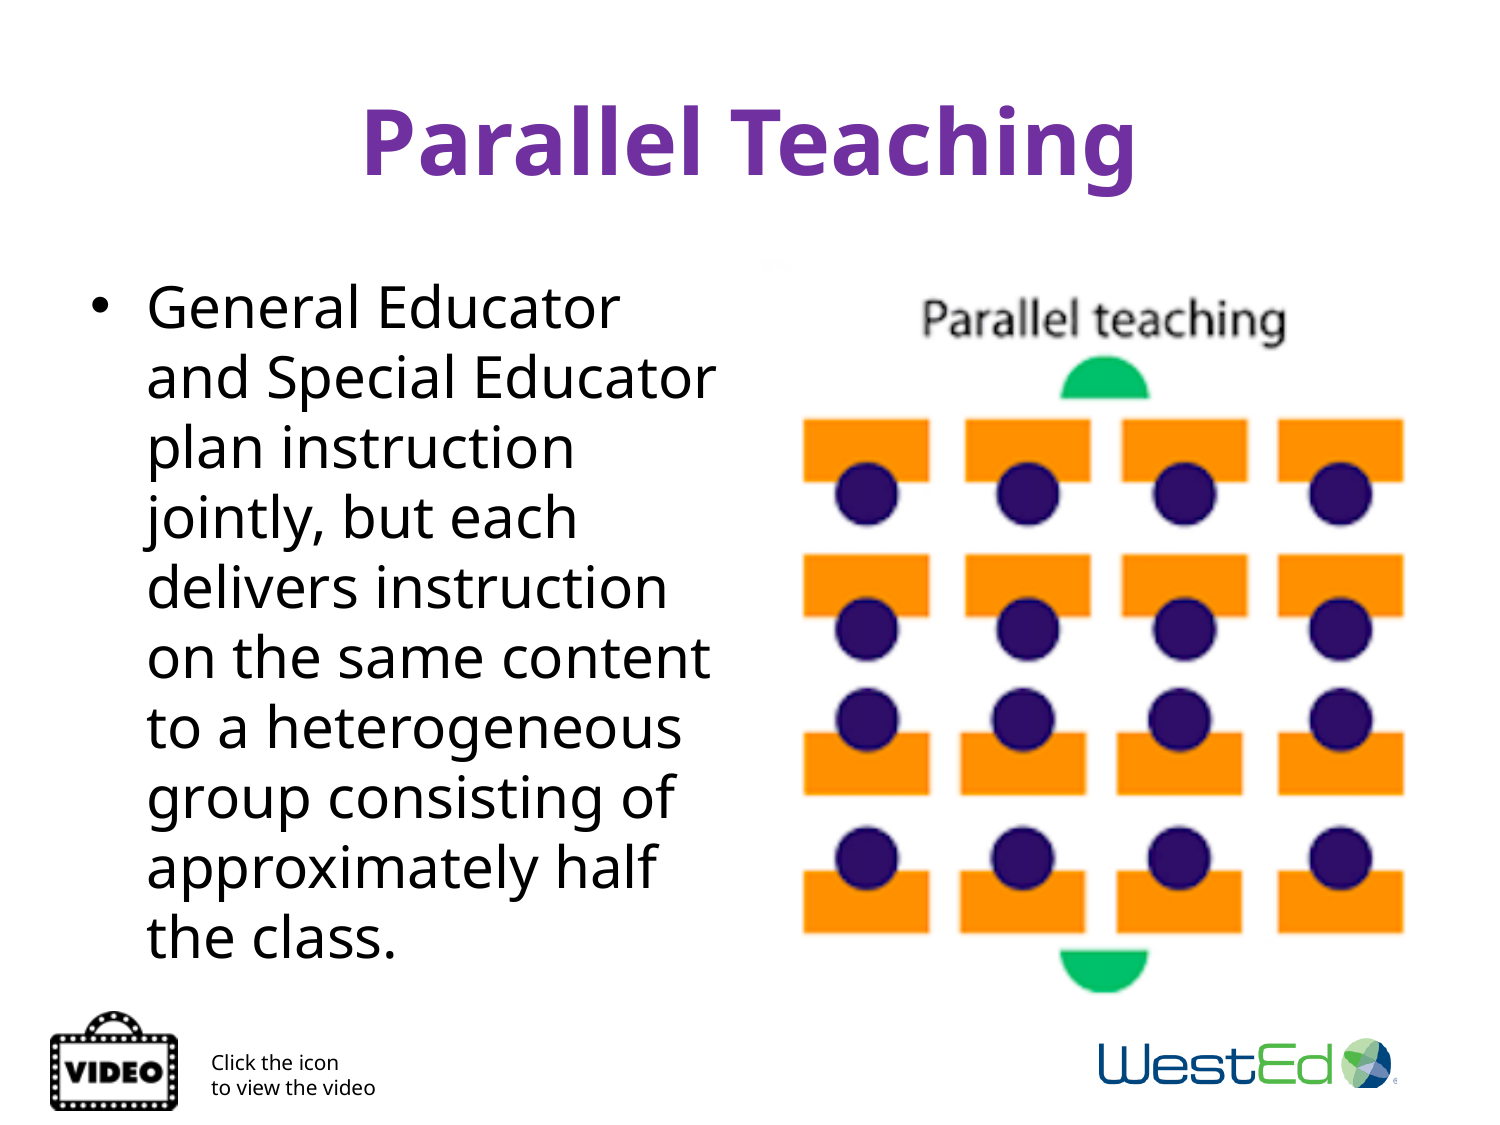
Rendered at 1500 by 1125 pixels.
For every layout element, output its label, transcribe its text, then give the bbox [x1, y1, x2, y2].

text_box Click the icon to view the video [196, 1041, 559, 1107]
picture [762, 258, 1426, 1006]
title Parallel Teaching [75, 45, 1425, 233]
picture [50, 1011, 179, 1111]
list General Educator and Special Educator plan instruction jointly, but each delivers instruction on the same content to a heterogeneous group consisting of approximately half the class. [75, 262, 738, 1005]
